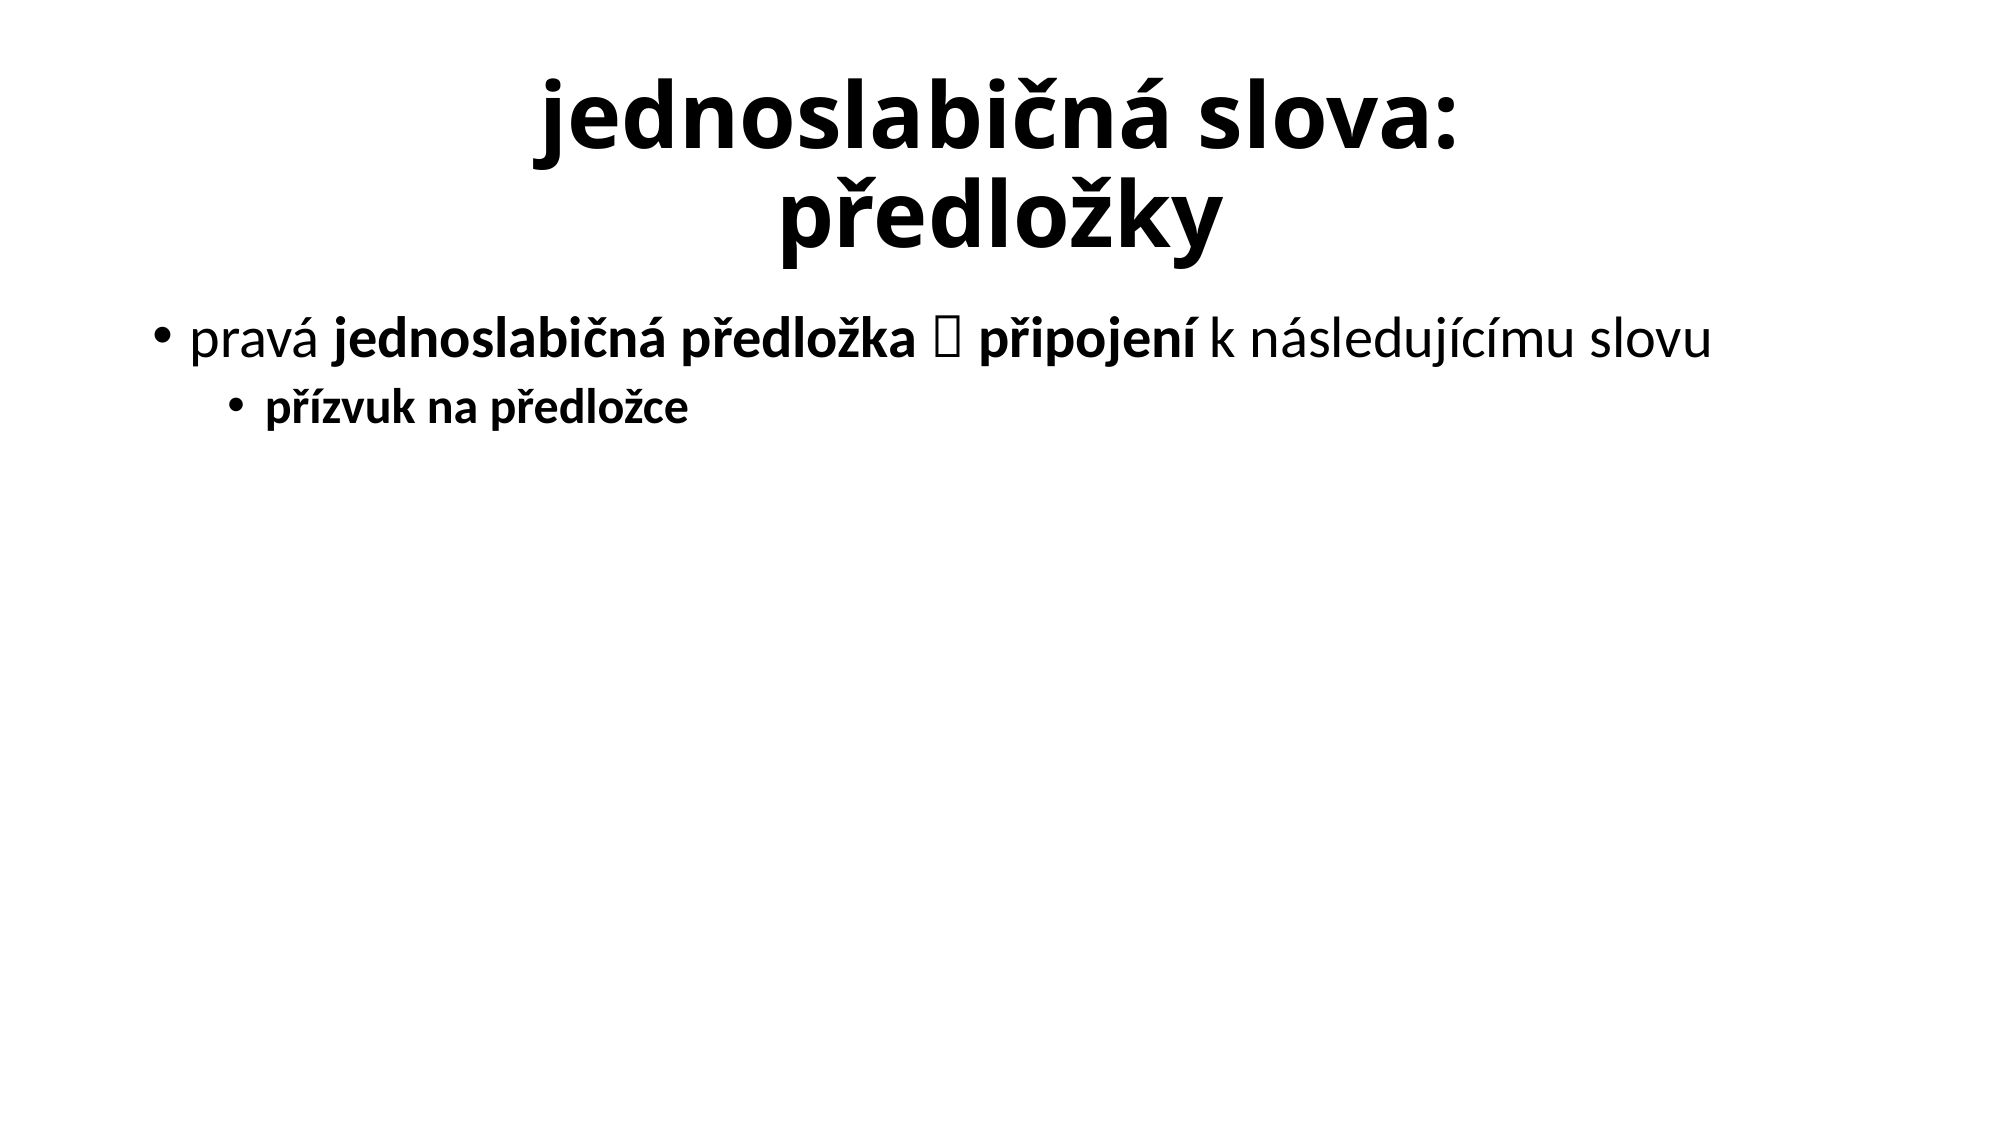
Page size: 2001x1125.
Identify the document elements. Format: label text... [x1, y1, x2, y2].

title jednoslabičná slova: předložky [137, 59, 1863, 278]
list pravá jednoslabičná předložka  připojení k následujícímu slovu přízvuk na předložce [137, 299, 1863, 1014]
